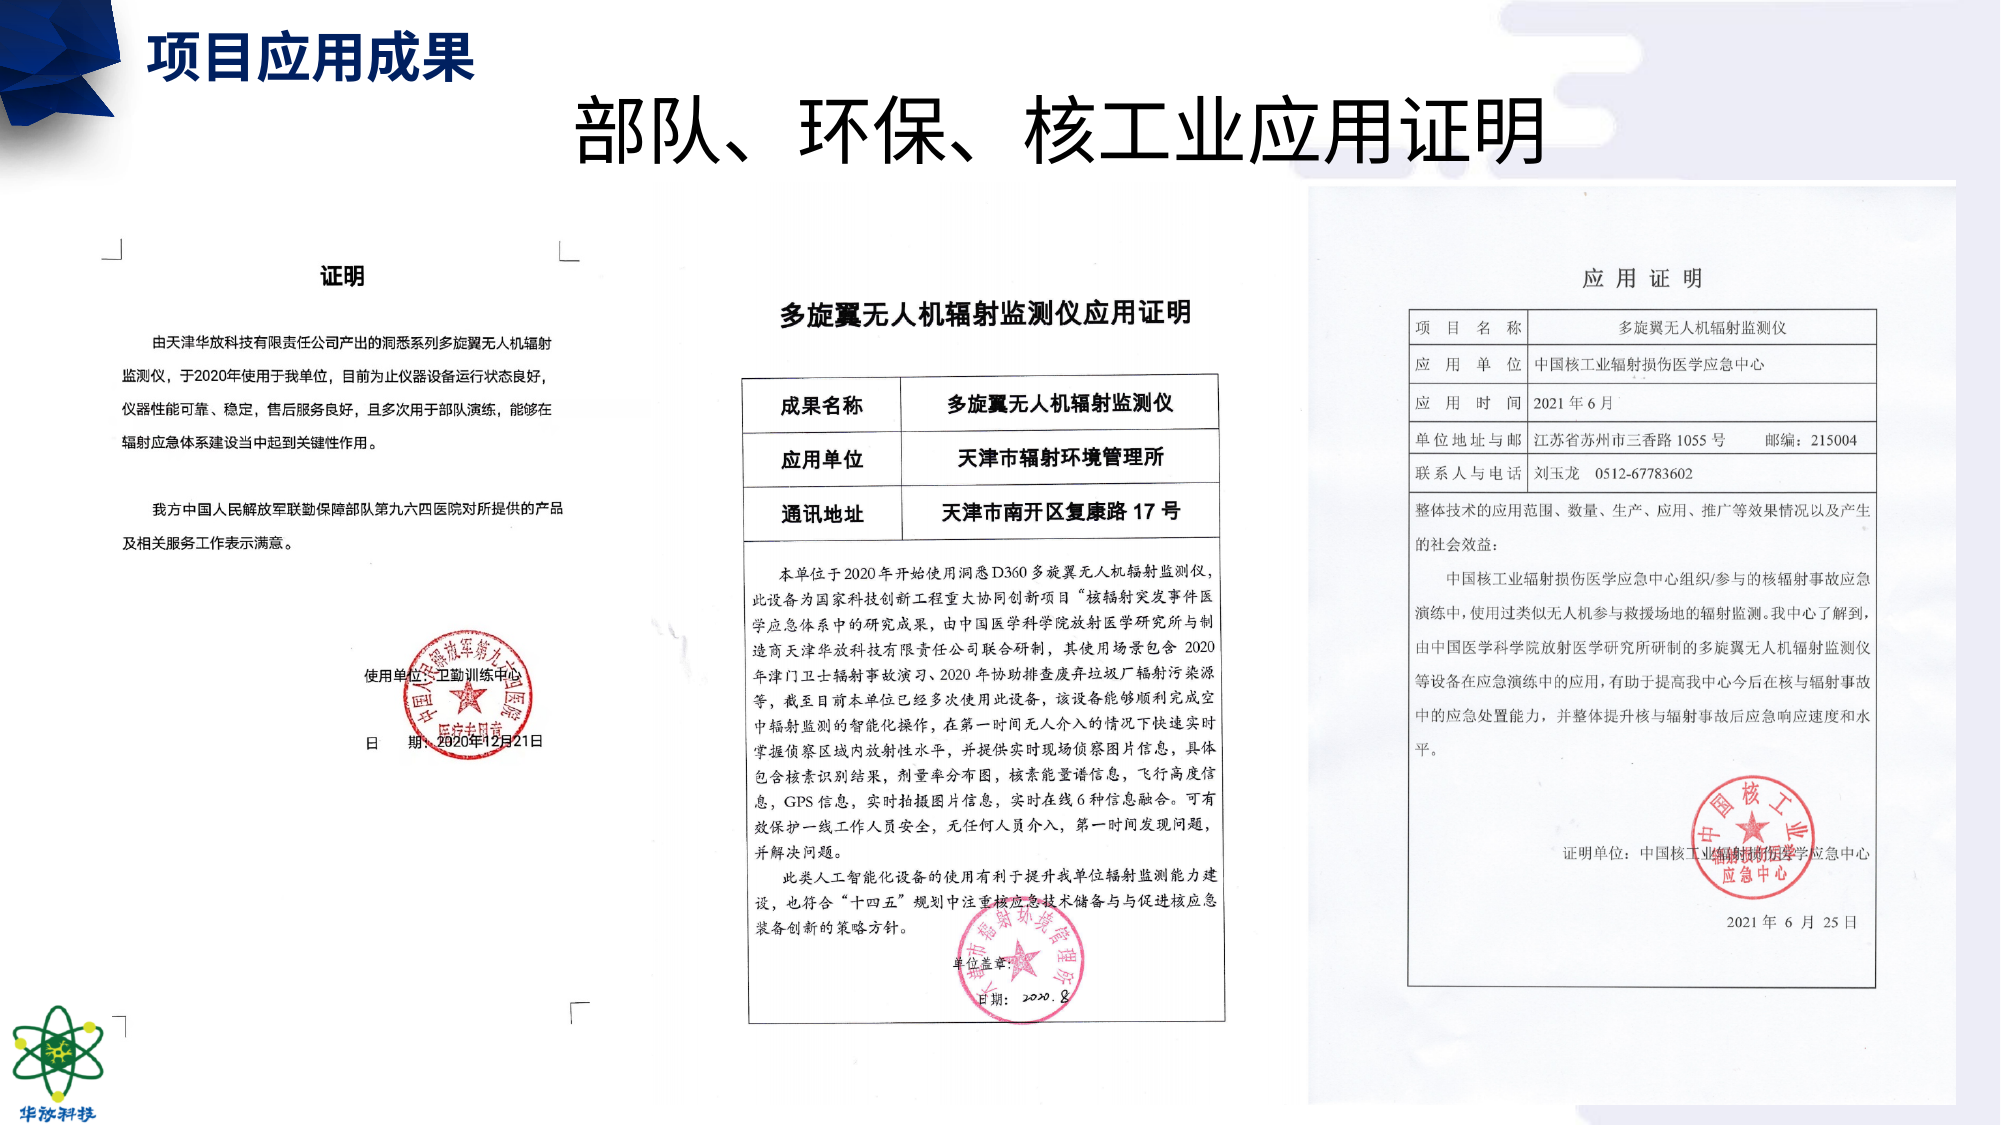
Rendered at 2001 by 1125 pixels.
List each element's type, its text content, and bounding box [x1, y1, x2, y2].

picture [0, 0, 2001, 1125]
text_box 项目应用成果 [121, 15, 512, 97]
title 部队、环保、核工业应用证明 [197, 79, 1923, 181]
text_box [0, 0, 121, 126]
